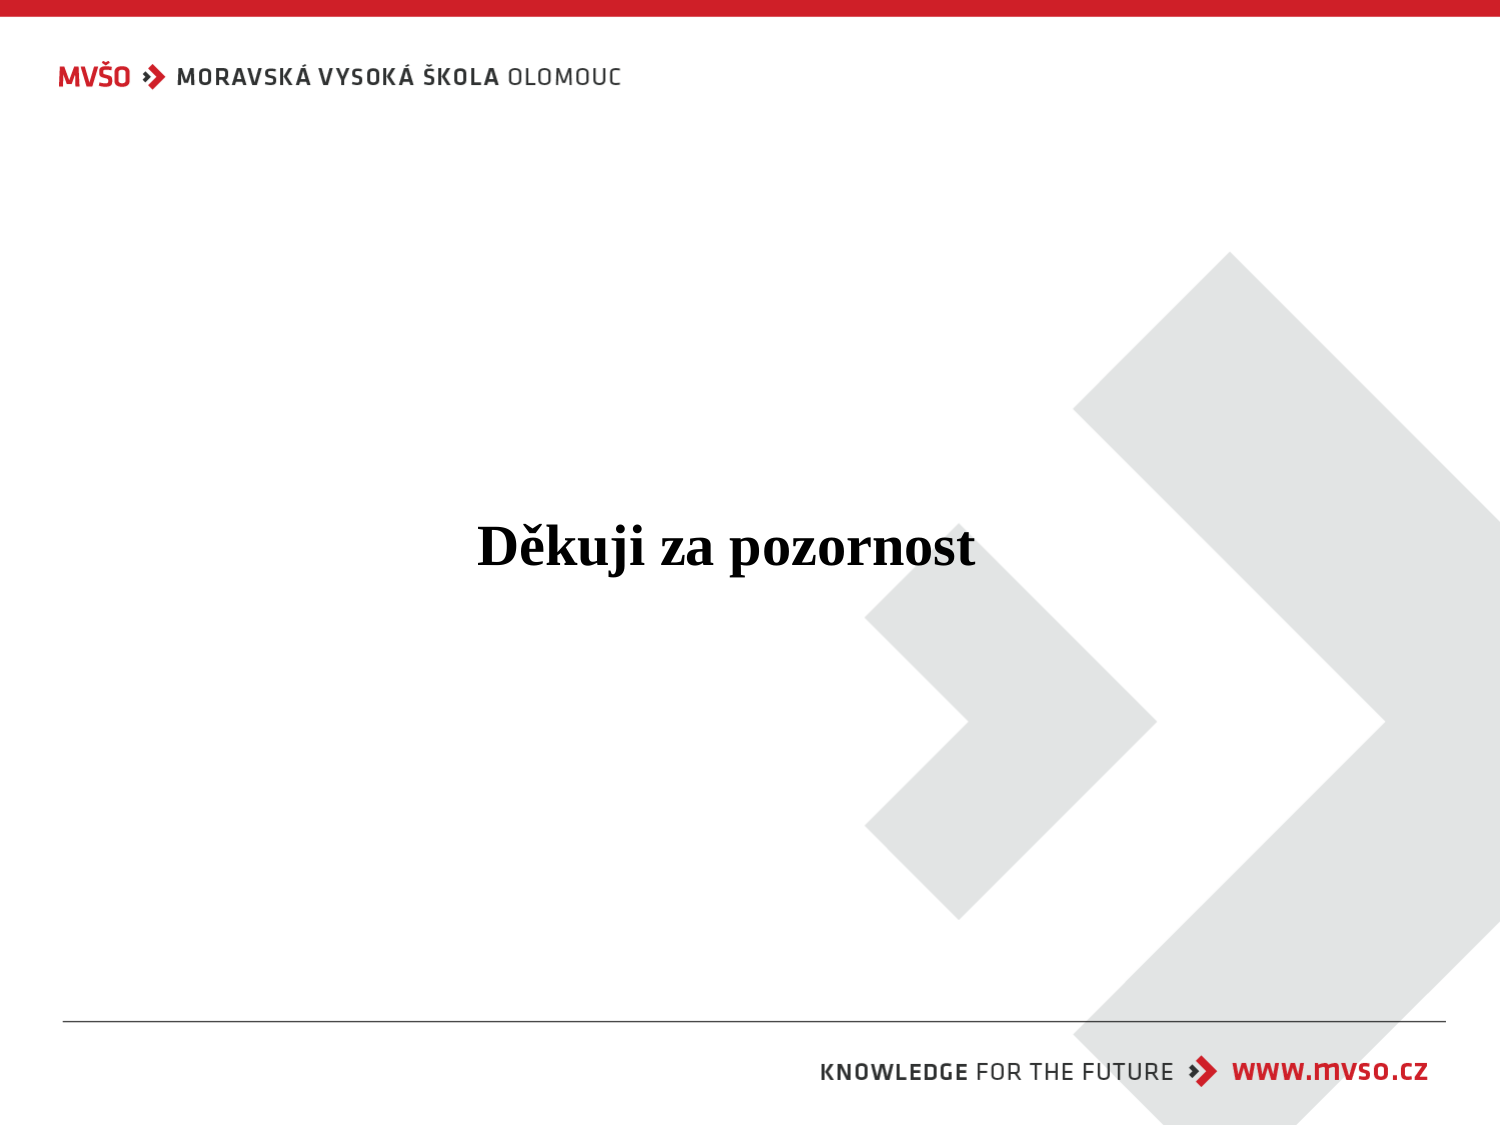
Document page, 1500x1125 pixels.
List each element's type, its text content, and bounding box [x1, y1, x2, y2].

text_box Děkuji za pozornost [462, 500, 1000, 585]
picture [0, 0, 1500, 1125]
